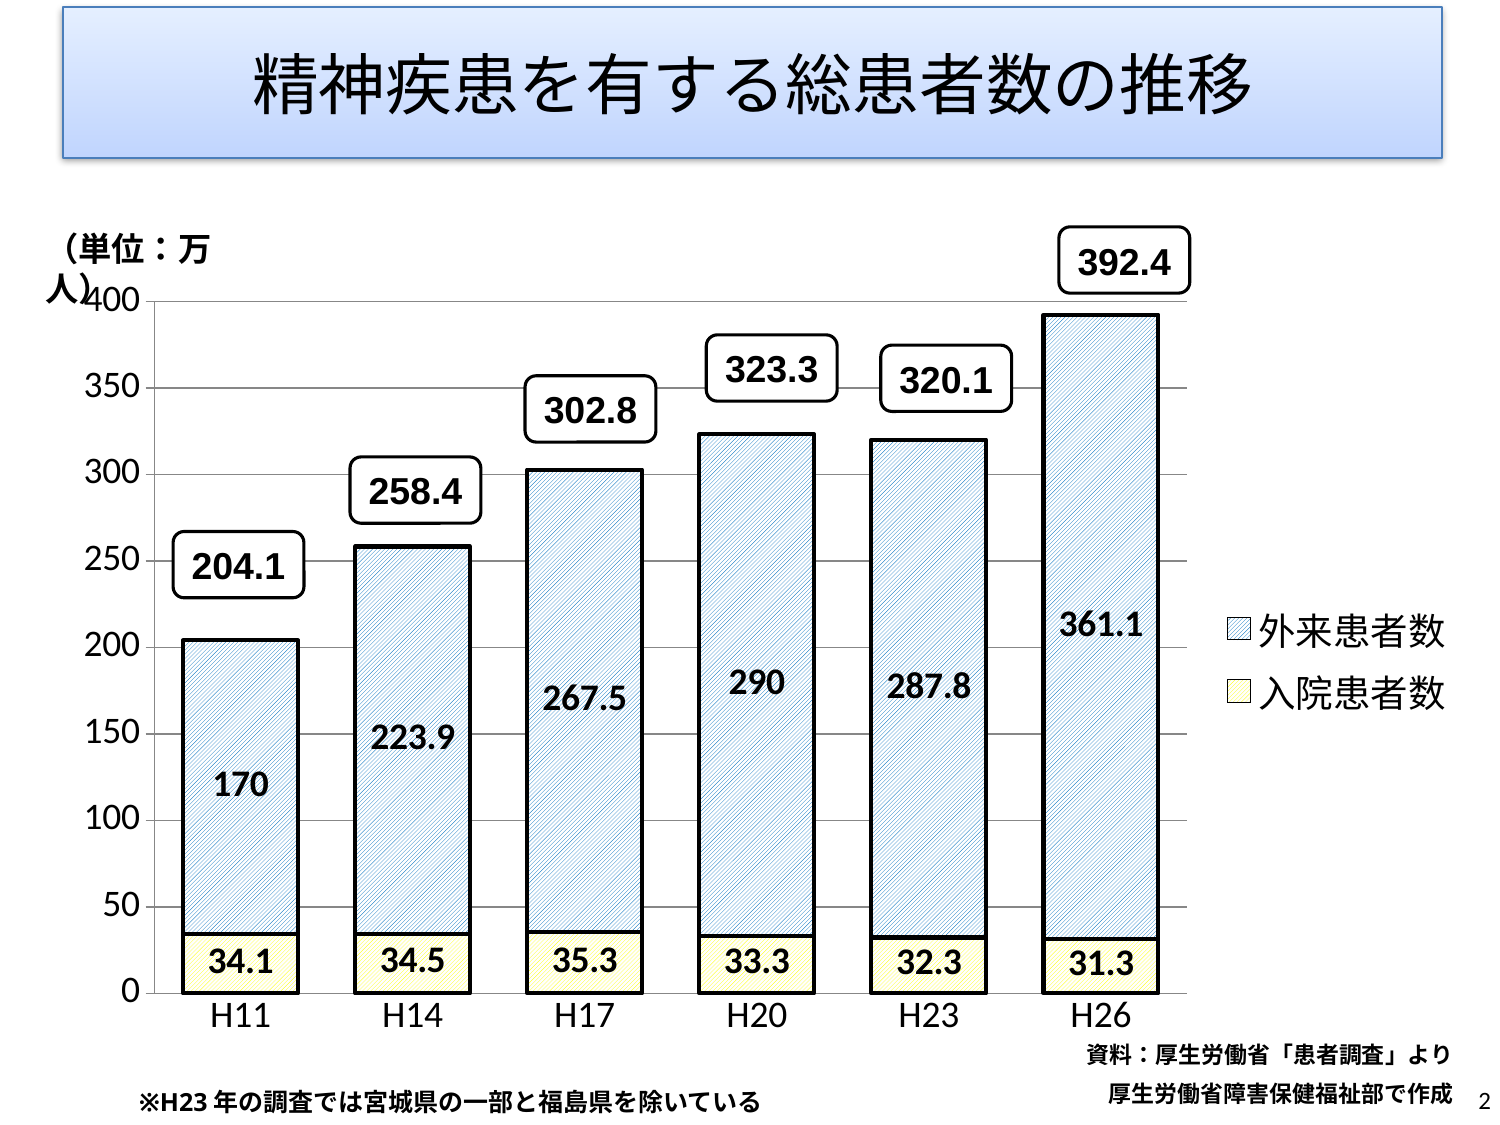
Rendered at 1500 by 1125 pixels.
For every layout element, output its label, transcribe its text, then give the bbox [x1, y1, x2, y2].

text_box （単位：万人） [30, 221, 249, 316]
text_box ※H23年の調査では宮城県の一部と福島県を除いている [123, 1079, 869, 1125]
text_box 392.4 [1058, 226, 1190, 265]
chart [54, 266, 1471, 1053]
text_box 資料：厚生労働省「患者調査」より 厚生労働省障害保健福祉部で作成 [747, 1061, 1469, 1115]
slide_number 2 [1156, 1069, 1500, 1125]
text_box 精神疾患を有する総患者数の推移 [62, 6, 1443, 159]
